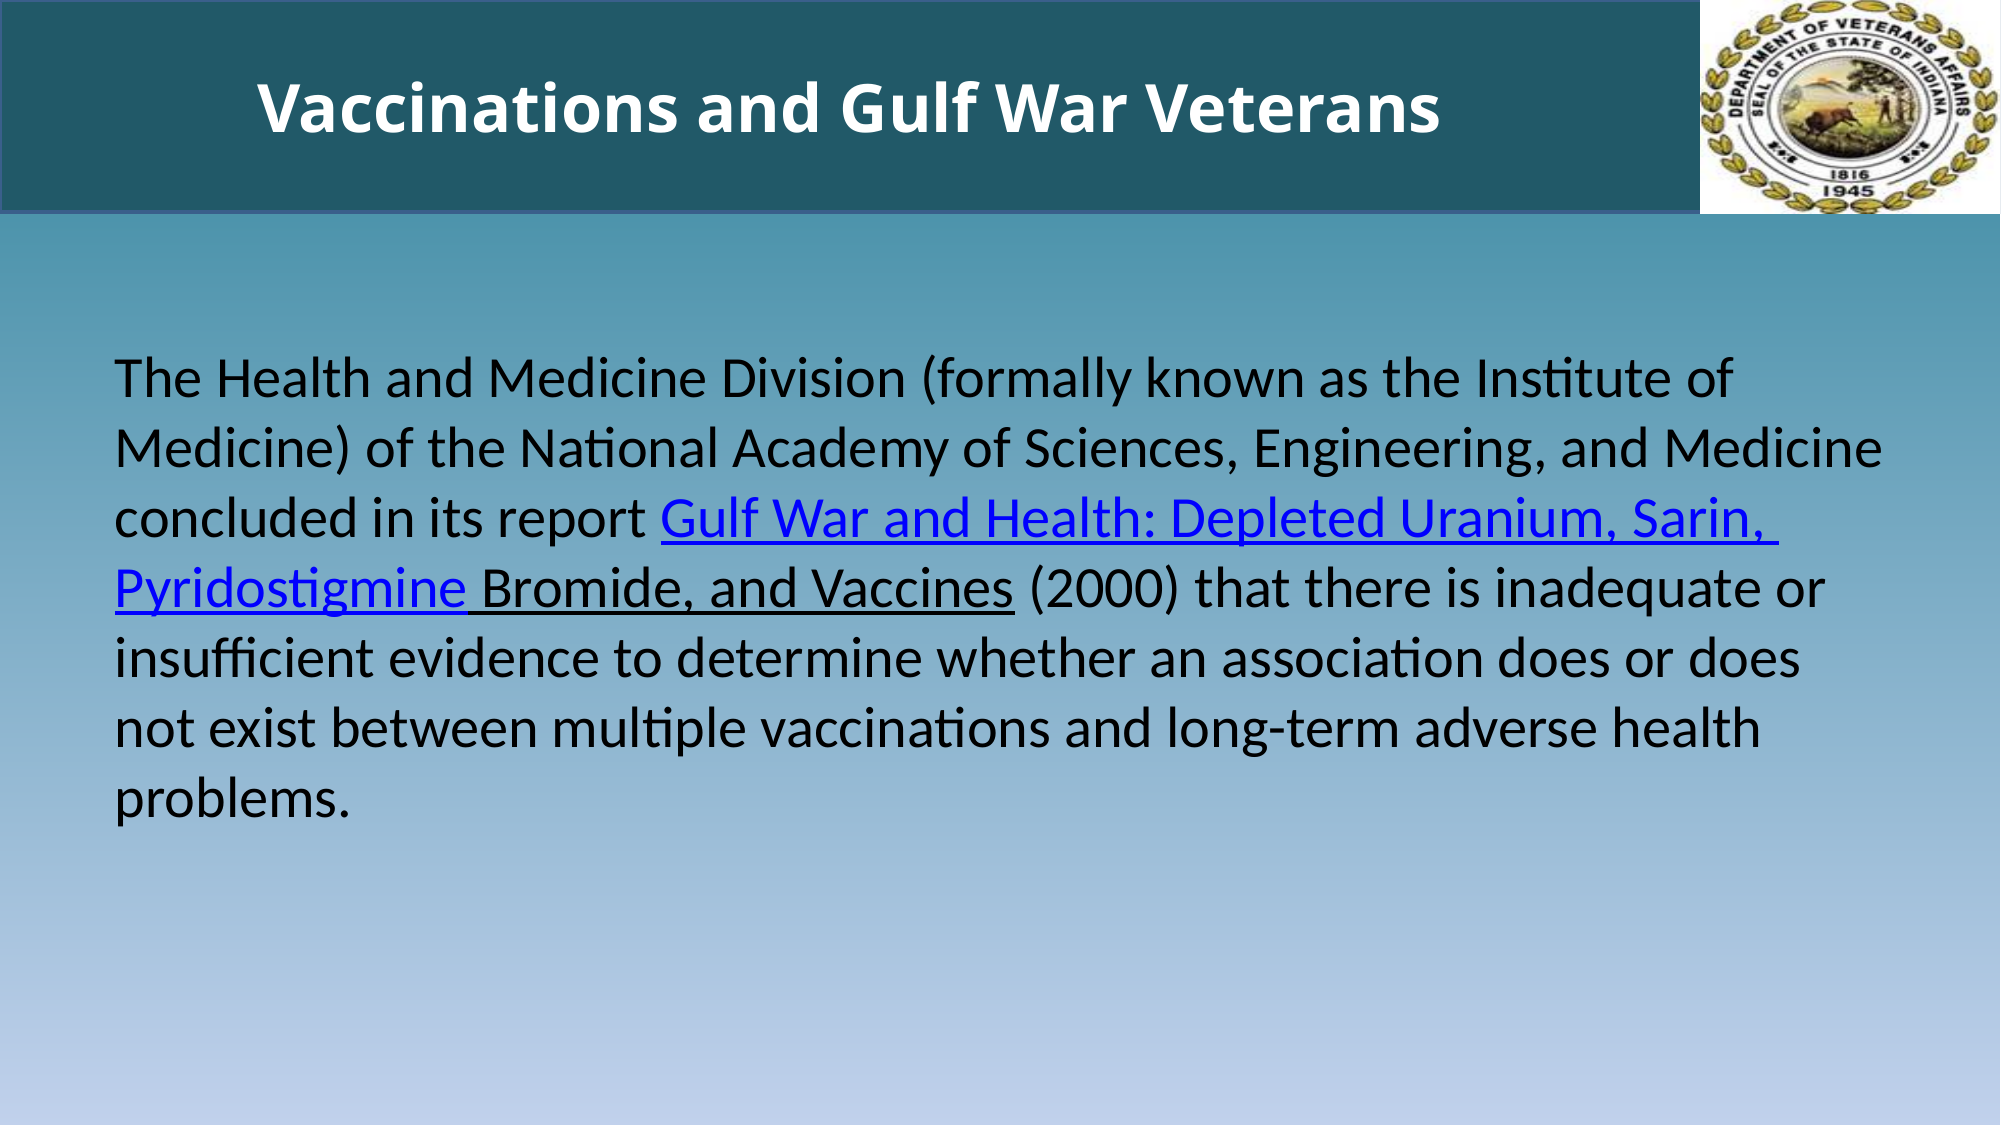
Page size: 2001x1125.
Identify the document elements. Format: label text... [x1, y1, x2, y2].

list The Health and Medicine Division (formally known as the Institute of Medicine) of the National Academy of Sciences, Engineering, and Medicine concluded in its report Gulf War and Health: Depleted Uranium, Sarin, Pyridostigmine Bromide, and Vaccines (2000) that there is inadequate or insufficient evidence to determine whether an association does or does not exist between multiple vaccinations and long-term adverse health problems. [99, 249, 1901, 1006]
title Vaccinations and Gulf War Veterans [0, 0, 1701, 213]
picture [1700, 0, 2000, 214]
